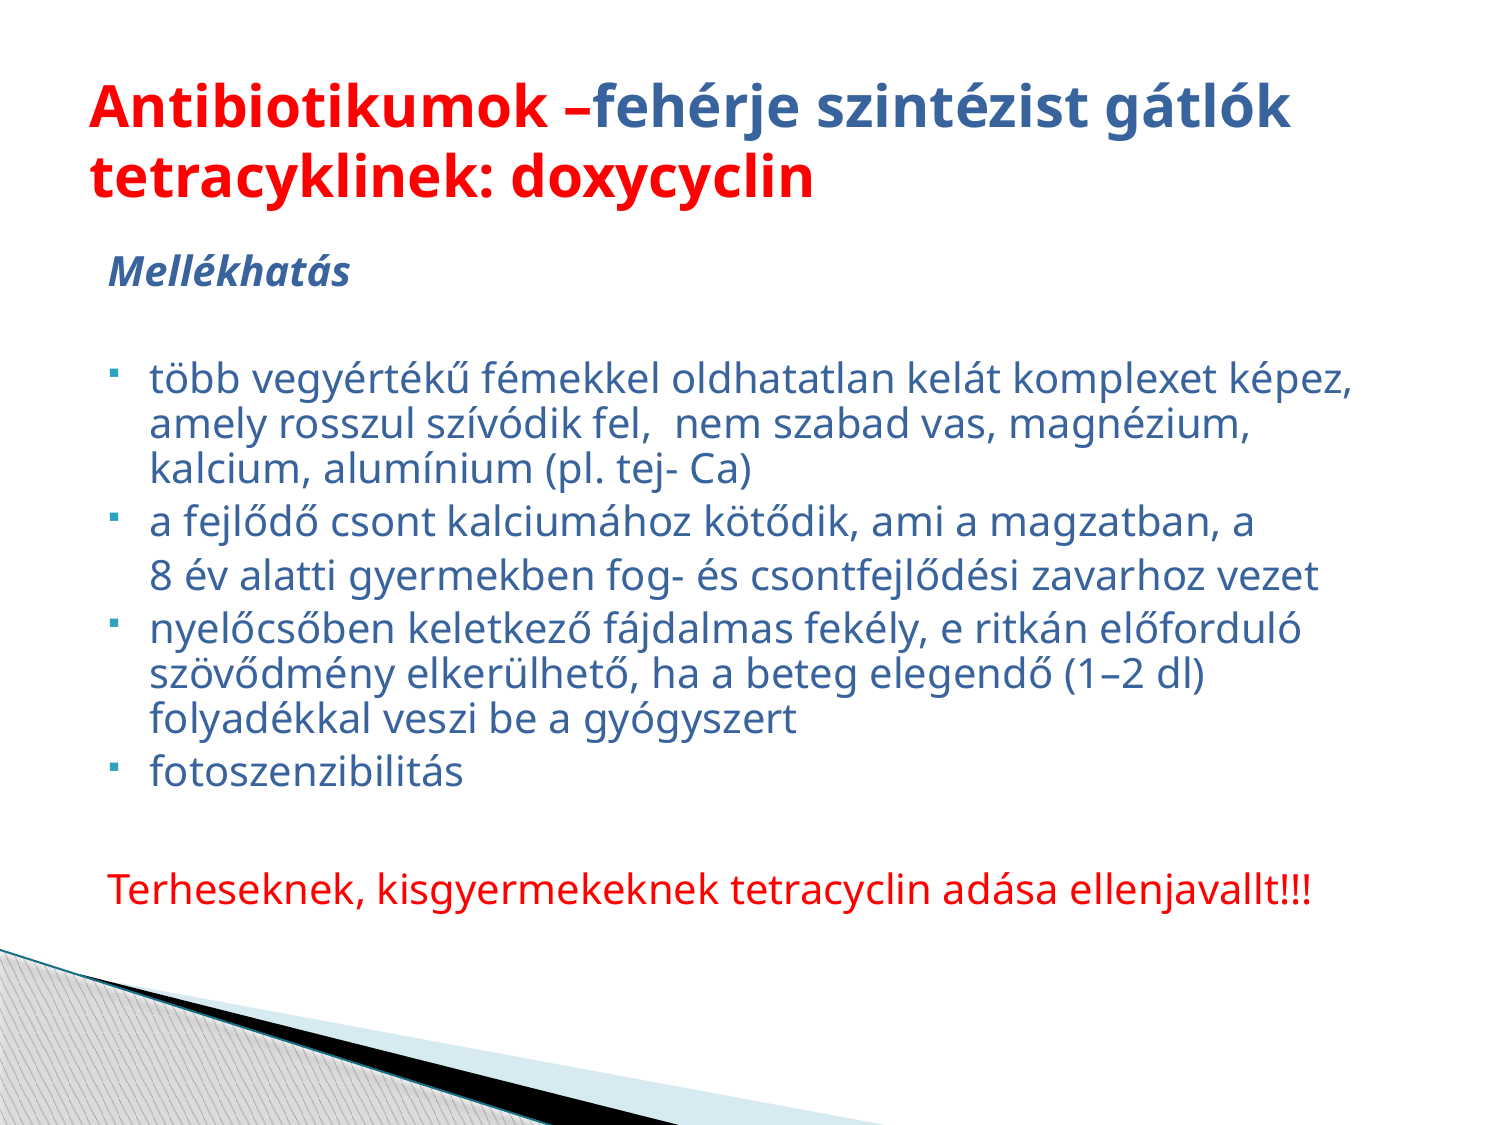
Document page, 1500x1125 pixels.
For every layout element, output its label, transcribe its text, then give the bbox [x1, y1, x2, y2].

title Antibiotikumok –fehérje szintézist gátlók tetracyklinek: doxycyclin [75, 45, 1425, 233]
list Mellékhatás több vegyértékű fémekkel oldhatatlan kelát komplexet képez, amely rosszul szívódik fel, nem szabad vas, magnézium, kalcium, alumínium (pl. tej- Ca) a fejlődő csont kalciumához kötődik, ami a magzatban, a 8 év alatti gyermekben fog- és csontfejlődési zavarhoz vezet nyelőcsőben keletkező fájdalmas fekély, e ritkán előforduló szövődmény elkerülhető, ha a beteg elegendő (1–2 dl) folyadékkal veszi be a gyógyszert fotoszenzibilitás Terheseknek, kisgyermekeknek tetracyclin adása ellenjavallt!!! [75, 243, 1425, 986]
